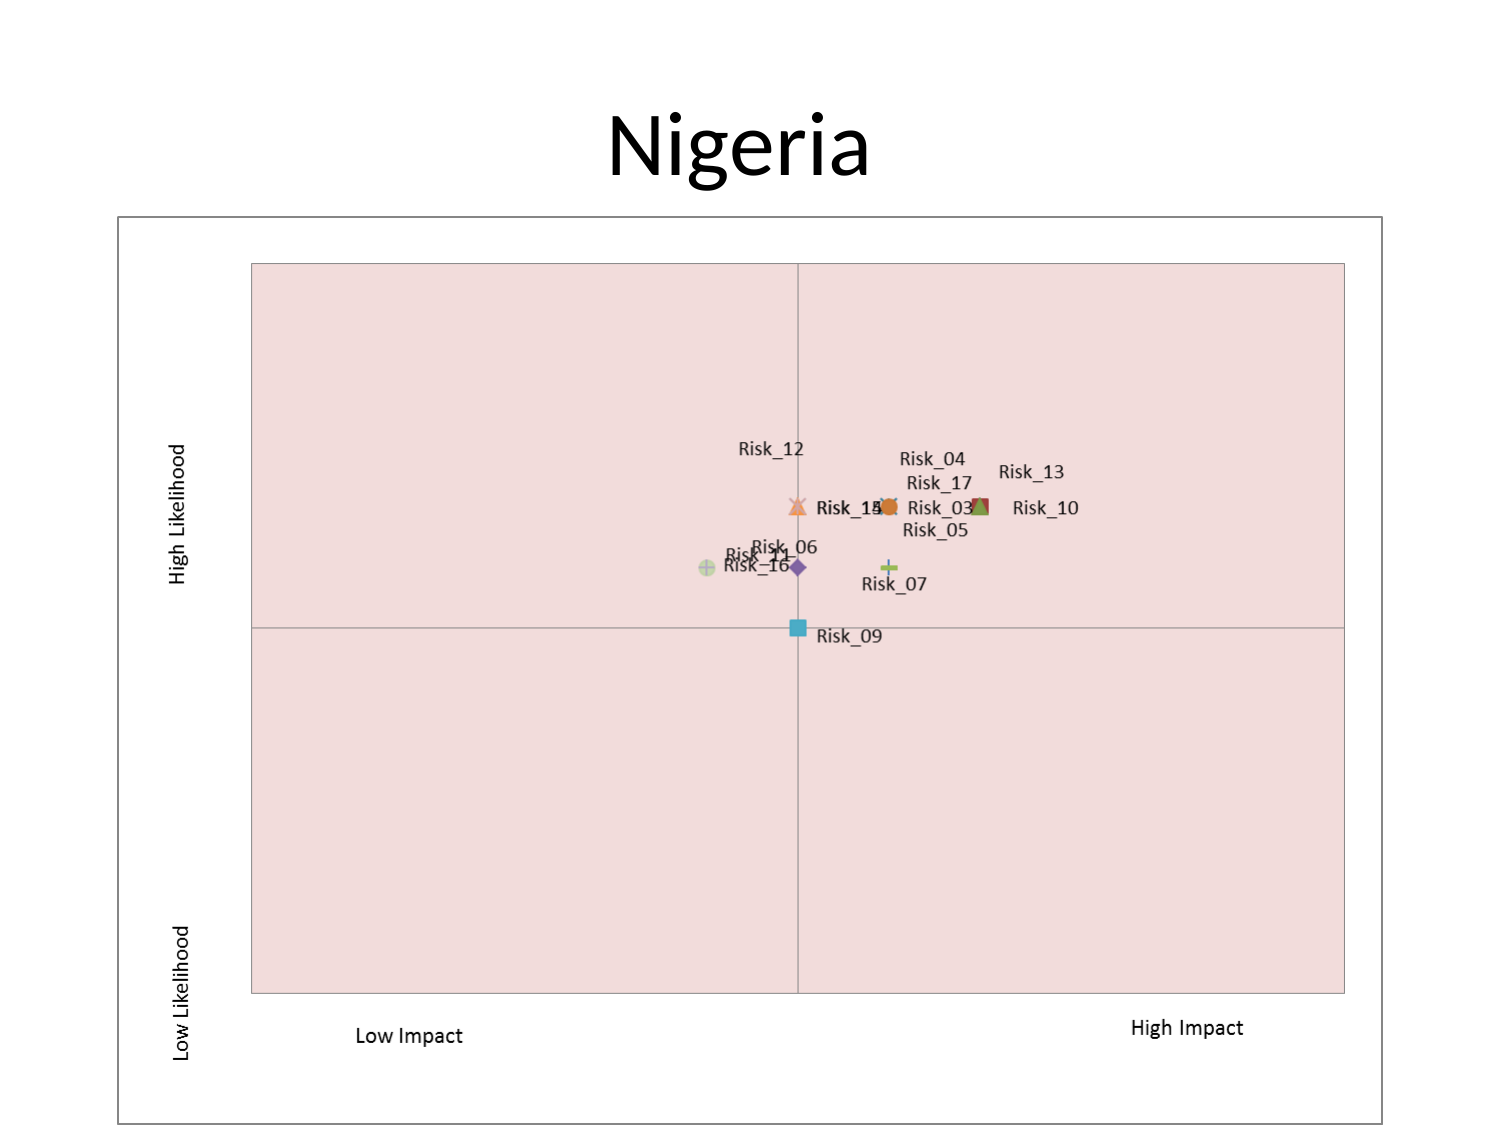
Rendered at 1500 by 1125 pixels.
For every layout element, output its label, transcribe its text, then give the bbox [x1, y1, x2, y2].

title Nigeria [75, 45, 1425, 233]
picture [117, 216, 1383, 1125]
